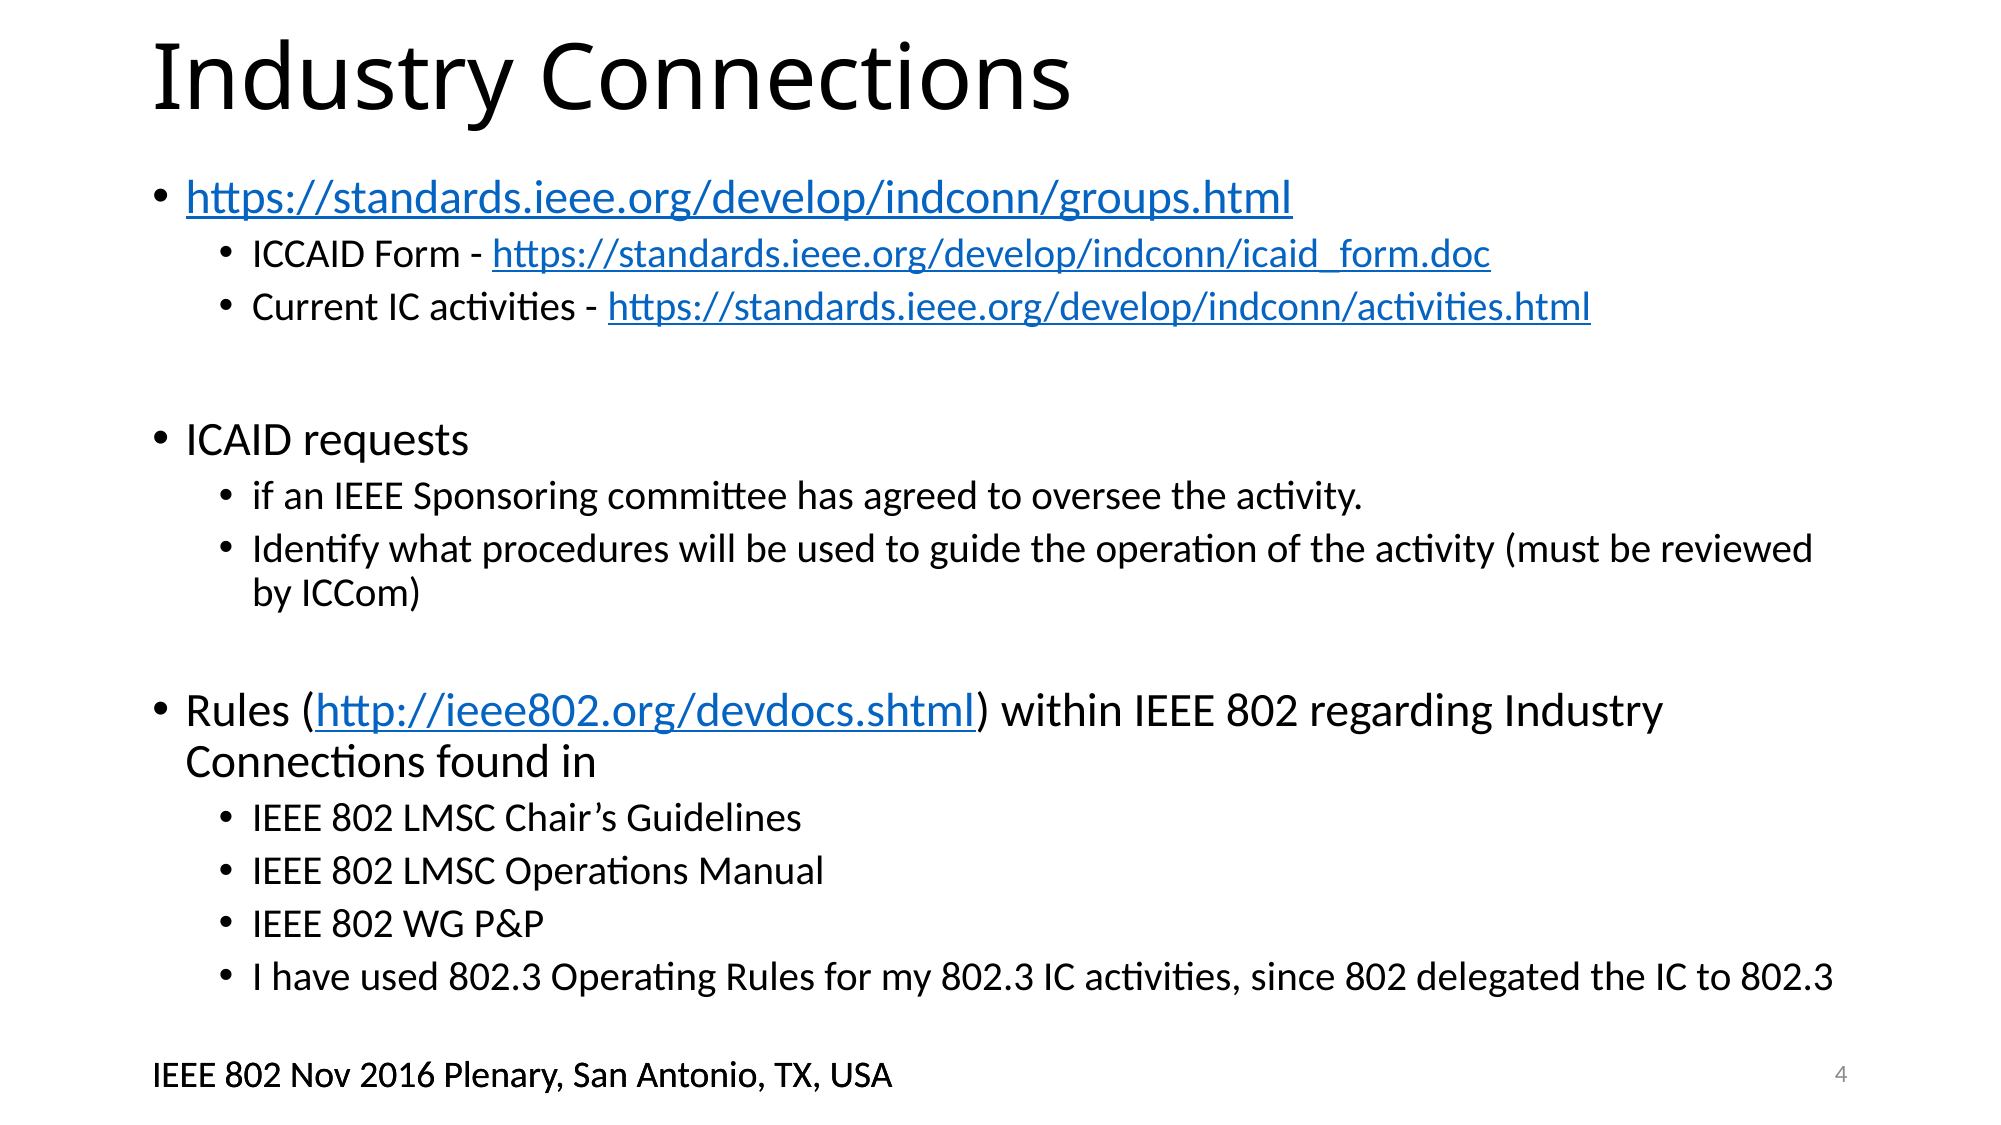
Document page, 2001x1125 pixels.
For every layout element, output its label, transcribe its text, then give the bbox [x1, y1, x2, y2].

slide_number 4 [1412, 1042, 1863, 1103]
list https://standards.ieee.org/develop/indconn/groups.html ICCAID Form - https://standards.ieee.org/develop/indconn/icaid_form.doc Current IC activities - https://standards.ieee.org/develop/indconn/activities.html ICAID requests if an IEEE Sponsoring committee has agreed to oversee the activity. Identify what procedures will be used to guide the operation of the activity (must be reviewed by ICCom) Rules (http://ieee802.org/devdocs.shtml) within IEEE 802 regarding Industry Connections found in IEEE 802 LMSC Chair’s Guidelines IEEE 802 LMSC Operations Manual IEEE 802 WG P&P I have used 802.3 Operating Rules for my 802.3 IC activities, since 802 delegated the IC to 802.3 [137, 164, 1863, 1014]
title Industry Connections [137, 17, 1863, 142]
